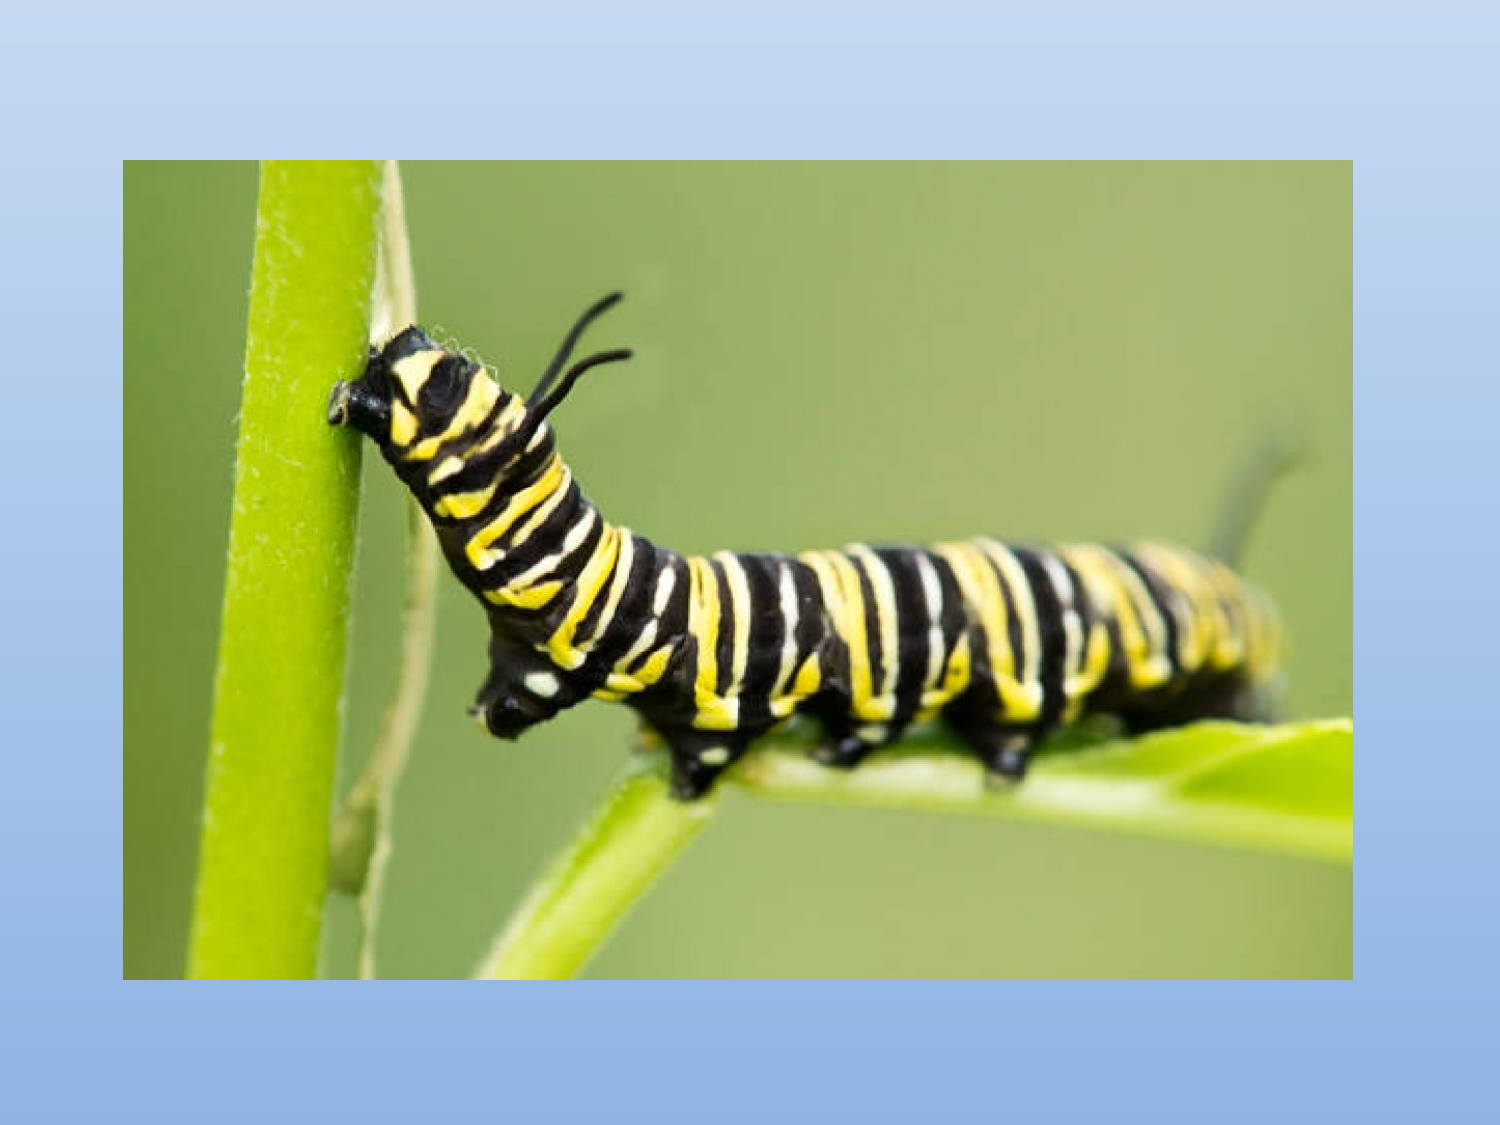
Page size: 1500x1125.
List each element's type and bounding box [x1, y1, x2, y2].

picture [123, 160, 1353, 980]
